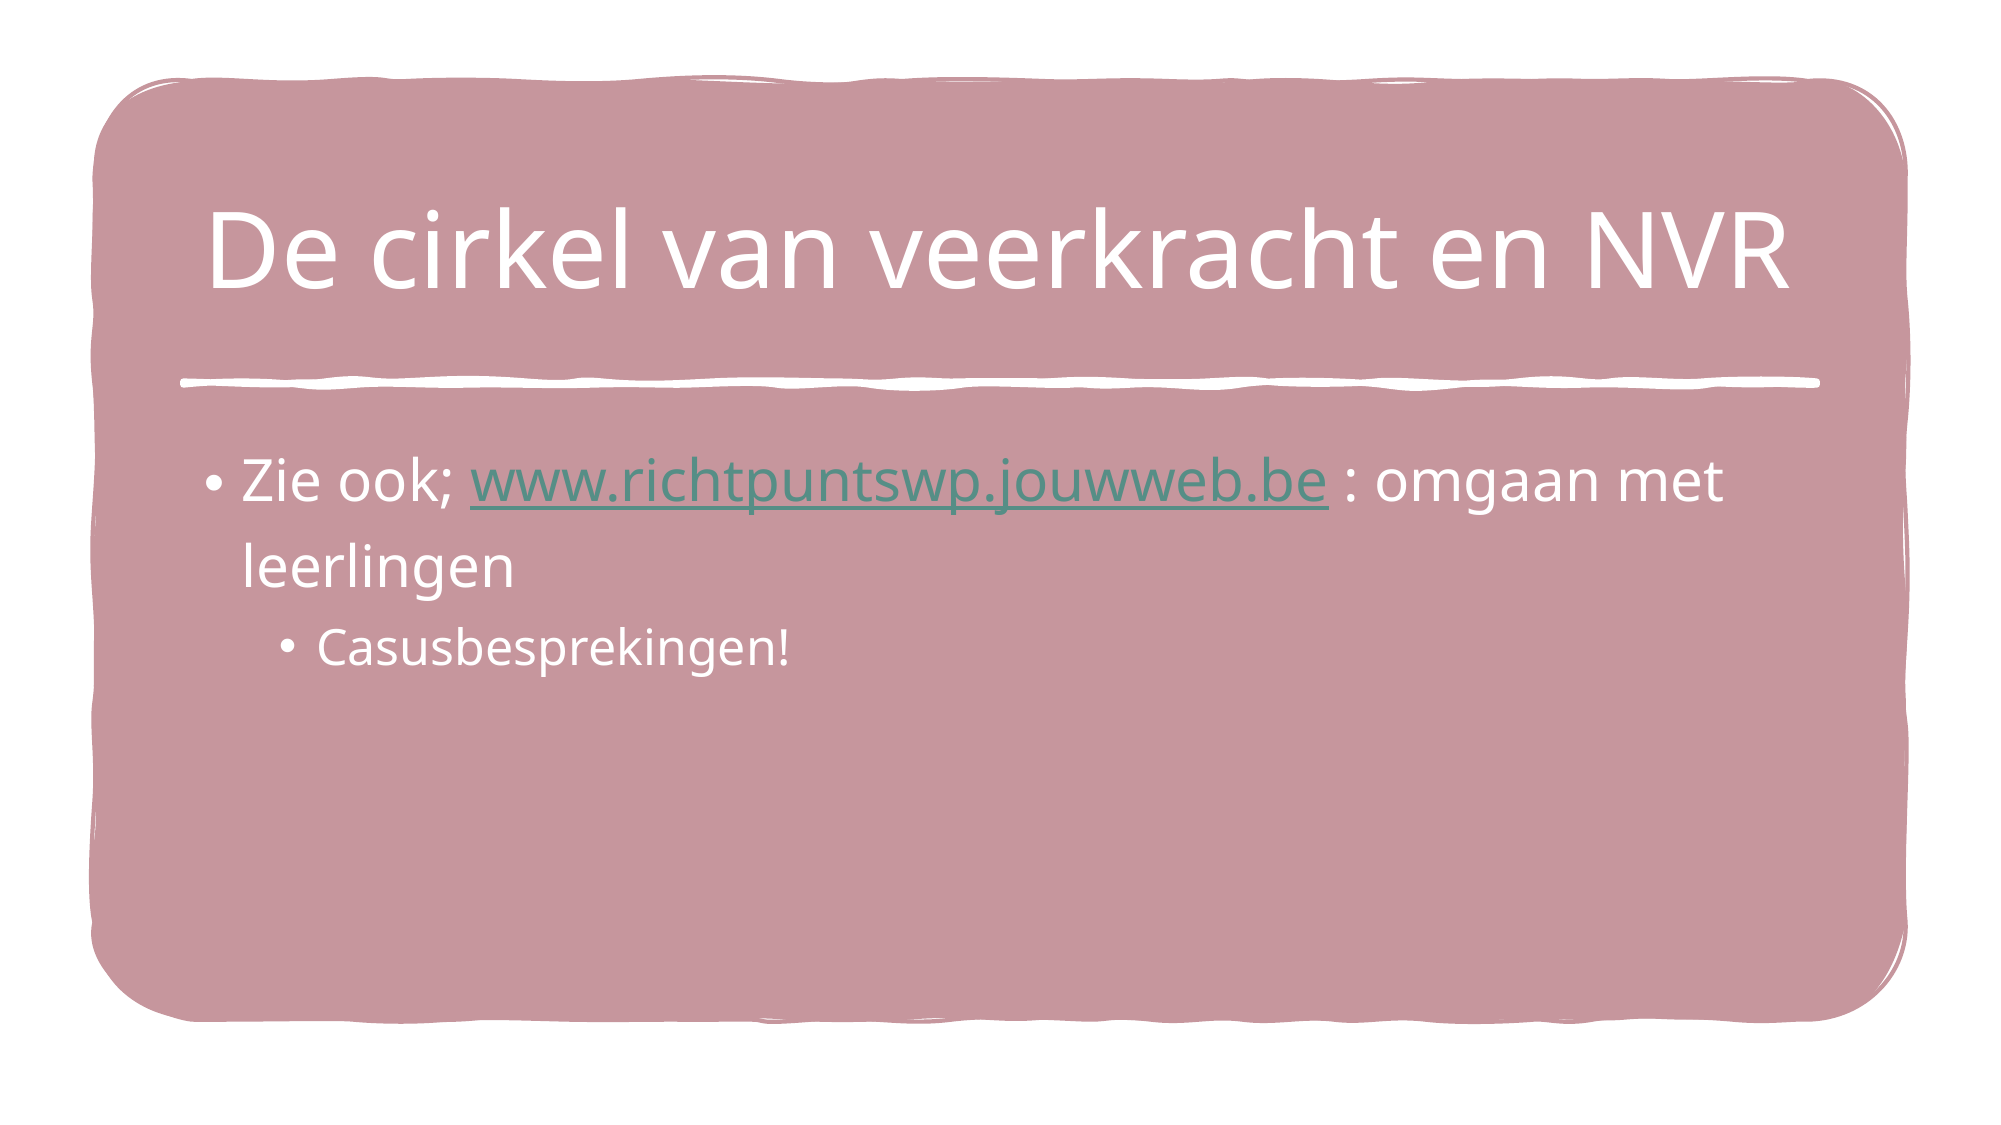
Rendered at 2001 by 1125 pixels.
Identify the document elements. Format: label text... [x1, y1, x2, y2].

text_box [182, 376, 1818, 389]
text_box [0, 0, 2000, 1125]
text_box [90, 76, 1910, 1023]
list Zie ook; www.richtpuntswp.jouwweb.be : omgaan met leerlingen Casusbesprekingen! [188, 427, 1812, 967]
title De cirkel van veerkracht en NVR [188, 145, 1812, 364]
